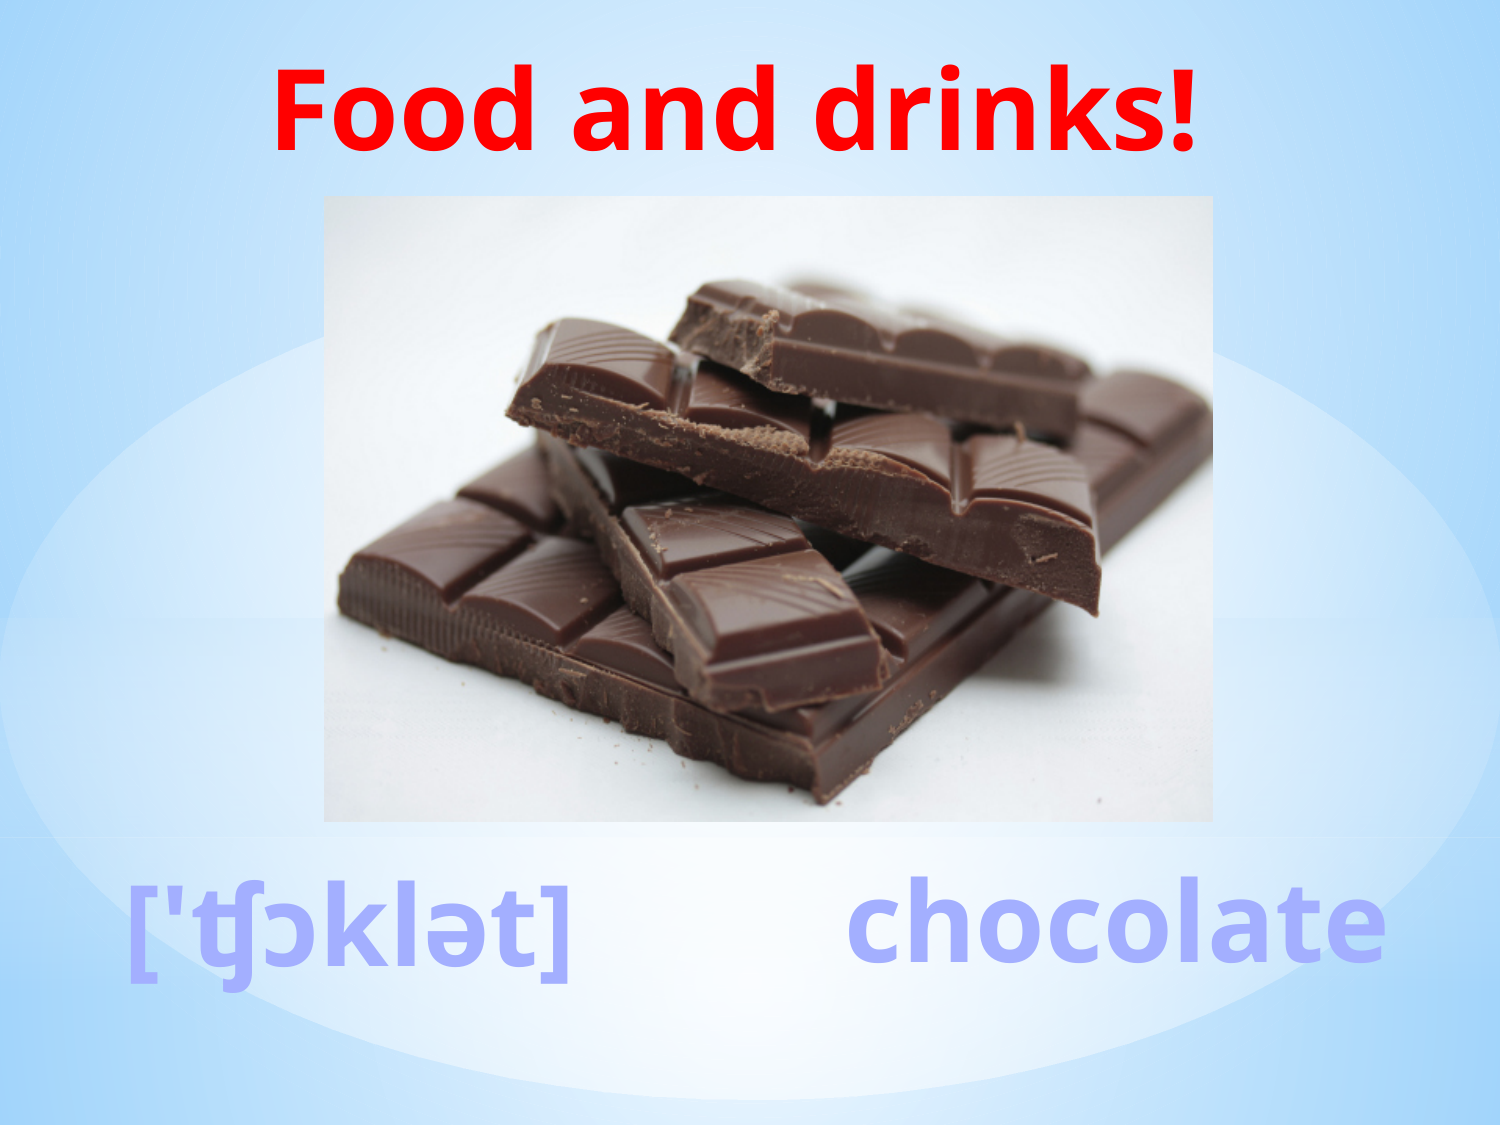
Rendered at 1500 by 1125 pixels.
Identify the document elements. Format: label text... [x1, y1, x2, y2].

text_box ['ʧɔklət] [108, 845, 591, 996]
picture [324, 196, 1213, 822]
text_box chocolate [829, 843, 1406, 993]
text_box Food and drinks! [253, 30, 1216, 181]
